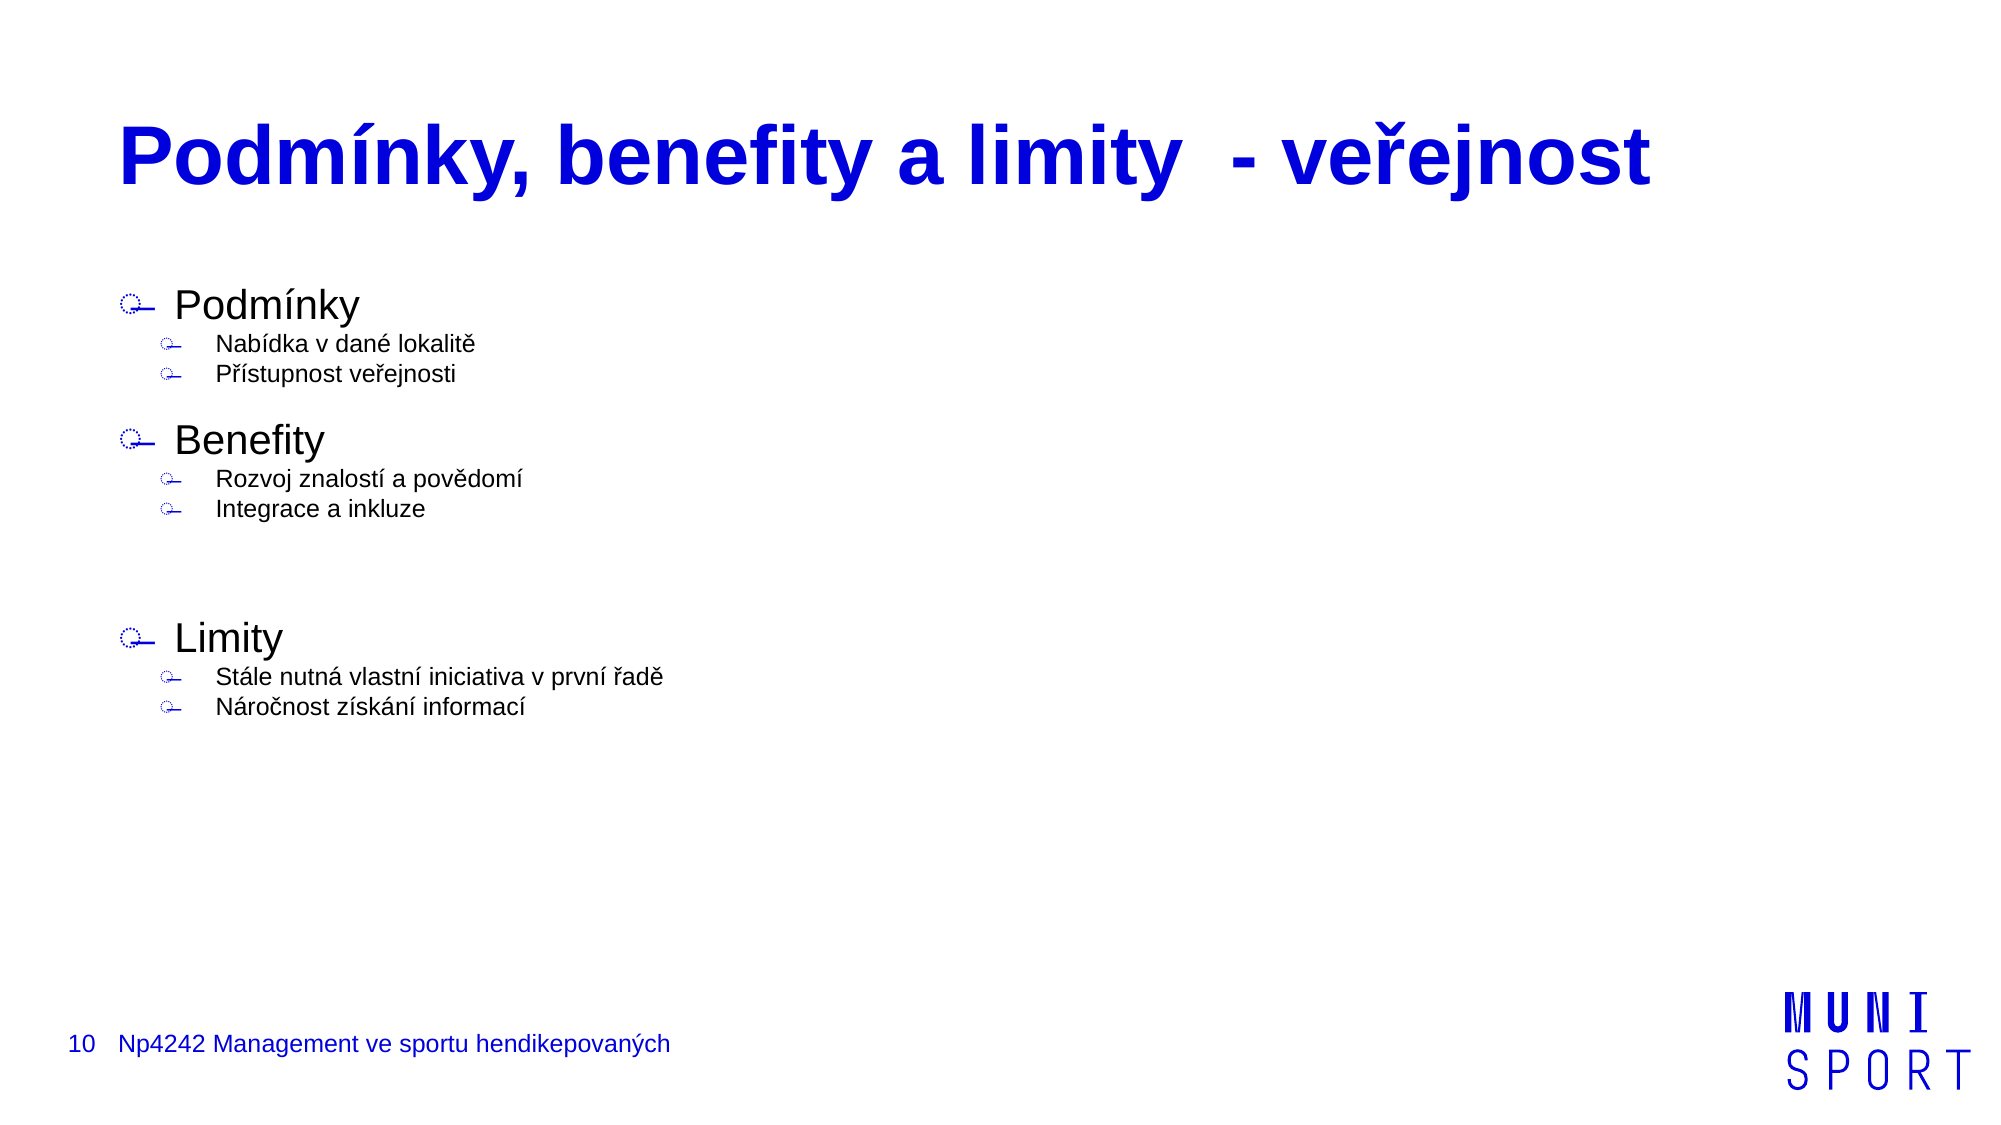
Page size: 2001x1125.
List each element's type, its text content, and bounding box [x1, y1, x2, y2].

footer Np4242 Management ve sportu hendikepovaných [118, 1021, 1418, 1063]
slide_number 10 [67, 1021, 110, 1063]
list Podmínky Nabídka v dané lokalitě Přístupnost veřejnosti Benefity Rozvoj znalostí a povědomí Integrace a inkluze Limity Stále nutná vlastní iniciativa v první řadě Náročnost získání informací [118, 277, 1344, 957]
title Podmínky, benefity a limity - veřejnost [118, 118, 1883, 193]
